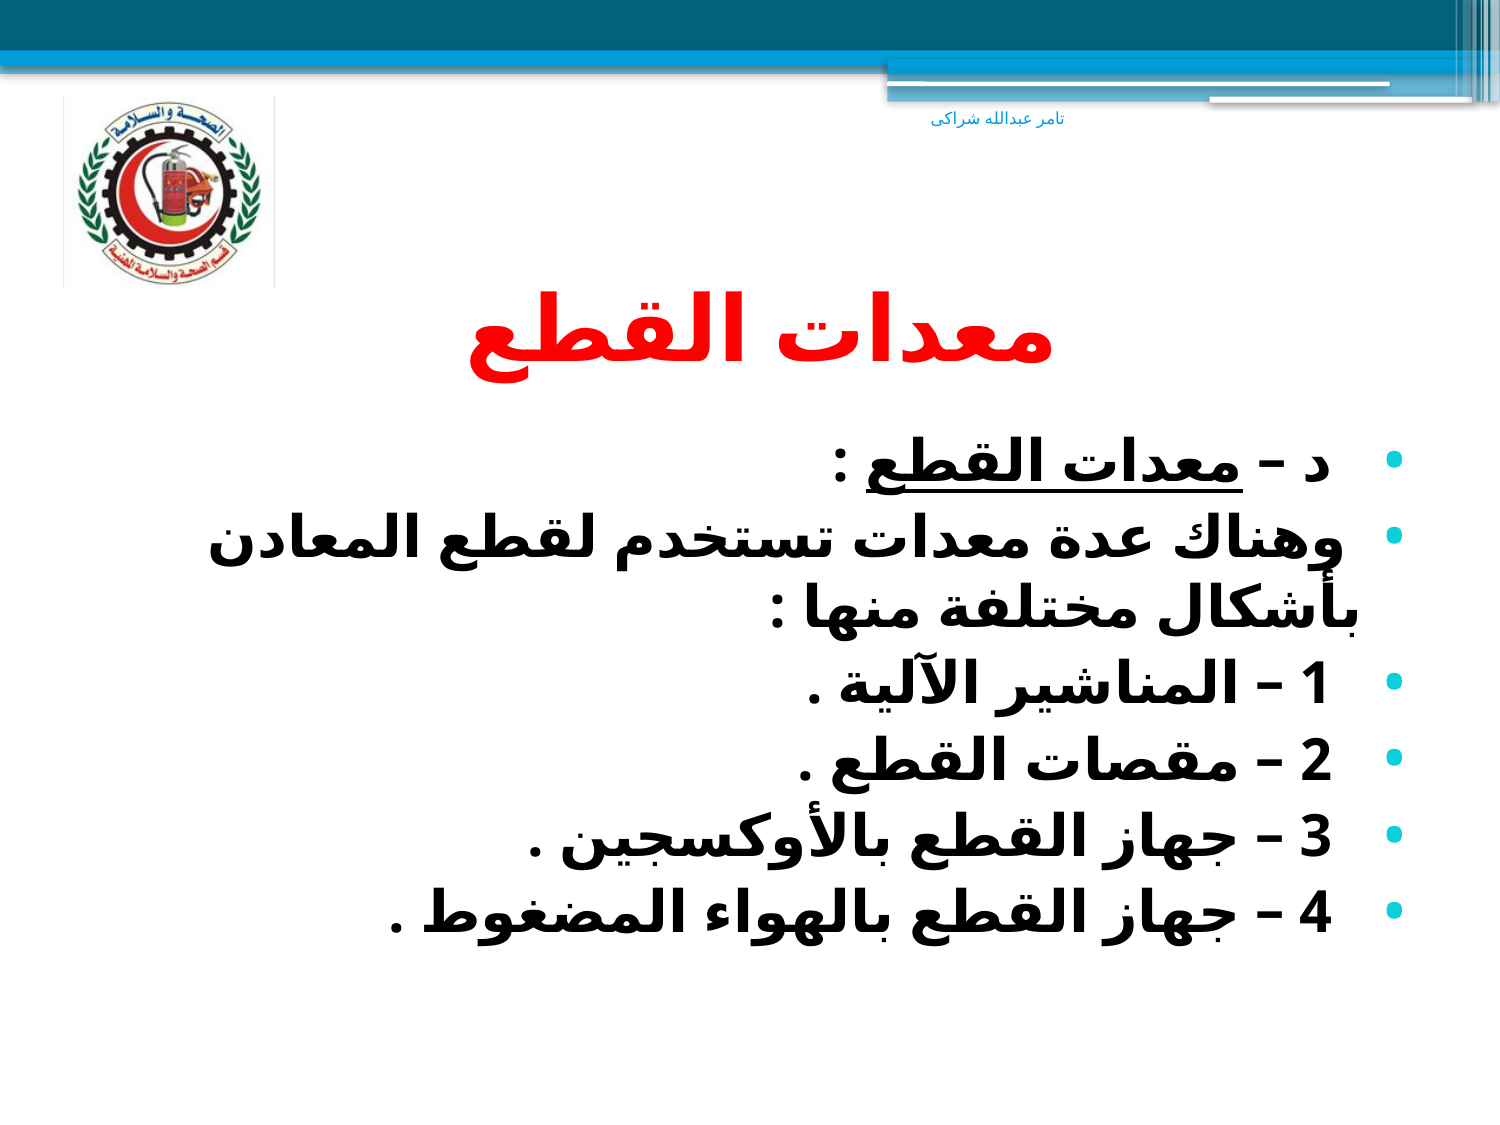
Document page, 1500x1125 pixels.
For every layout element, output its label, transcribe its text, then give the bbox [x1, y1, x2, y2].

picture [62, 96, 276, 288]
title معدات القطع [87, 237, 1438, 413]
list د – معدات القطع : وهناك عدة معدات تستخدم لقطع المعادن بأشكال مختلفة منها : 1 – المناشير الآلية . 2 – مقصات القطع . 3 – جهاز القطع بالأوكسجين . 4 – جهاز القطع بالهواء المضغوط . [87, 415, 1438, 1038]
footer تامر عبدالله شراكى [862, 100, 1080, 176]
